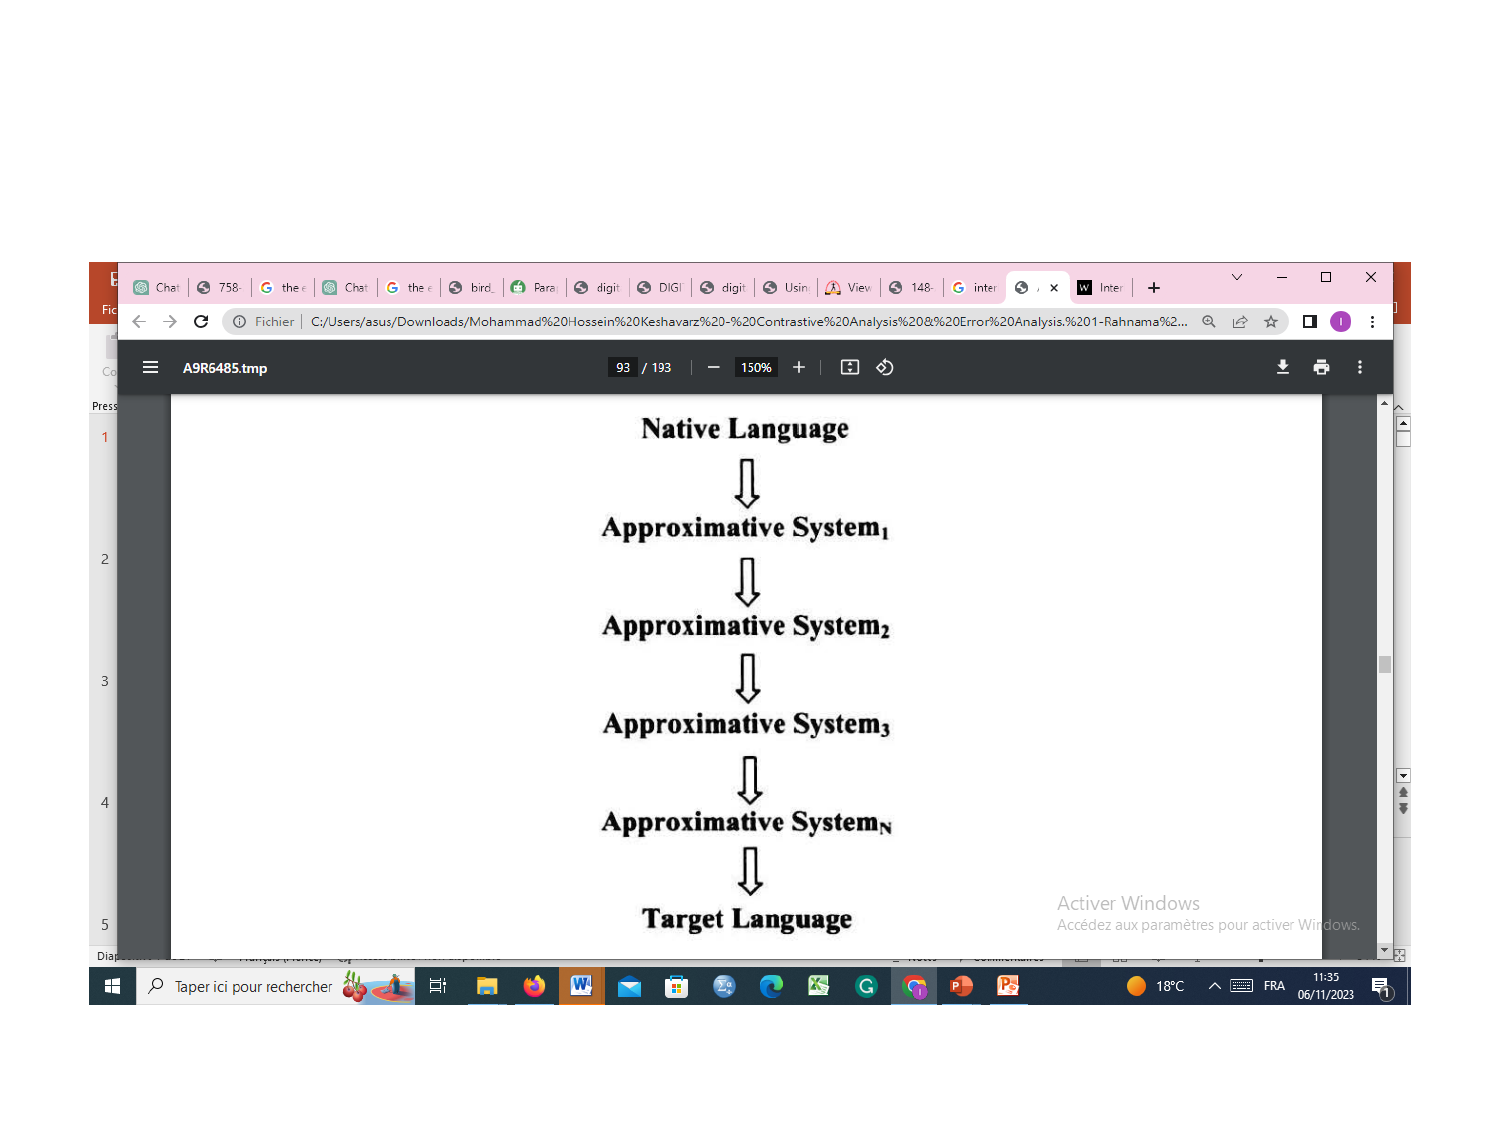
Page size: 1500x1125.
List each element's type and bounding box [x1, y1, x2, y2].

list [89, 262, 1411, 1006]
